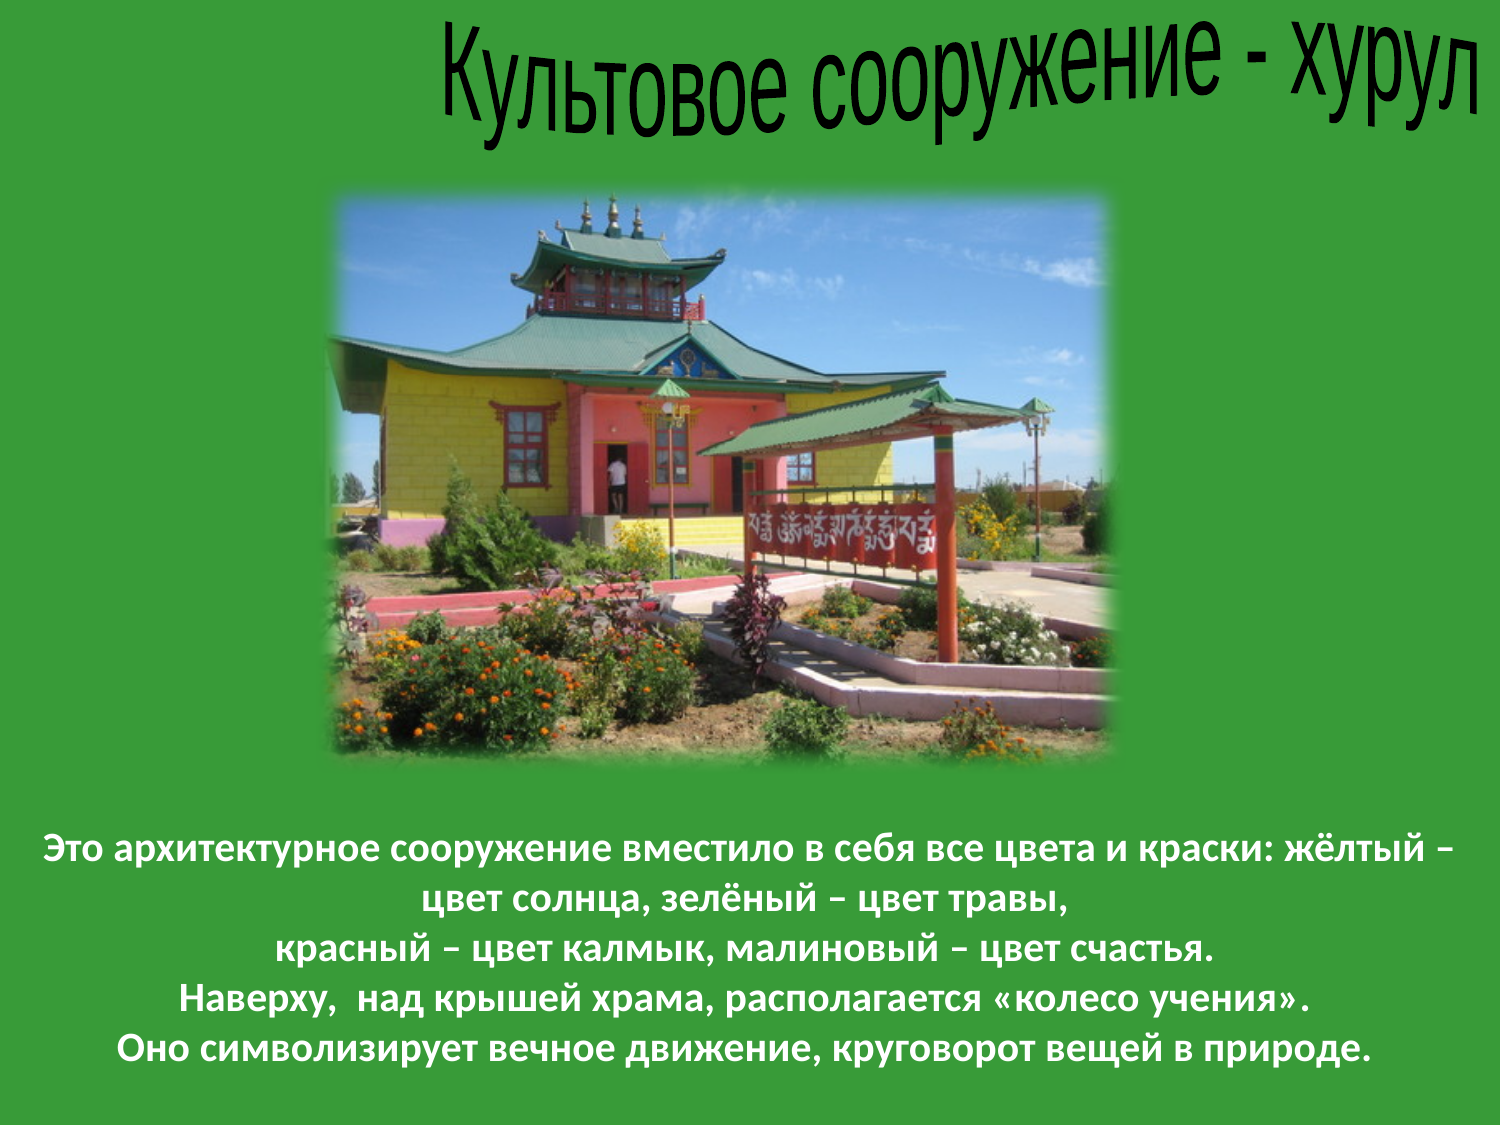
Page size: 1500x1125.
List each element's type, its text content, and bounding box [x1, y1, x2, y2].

picture [316, 175, 1126, 774]
text_box Это архитектурное сооружение вместило в себя все цвета и краски: жёлтый – цвет солнца, зелёный – цвет травы, красный – цвет калмык, малиновый – цвет счастья. Наверху, над крышей храма, располагается «колесо учения». Оно символизирует вечное движение, круговорот вещей в природе. [0, 811, 1500, 1122]
